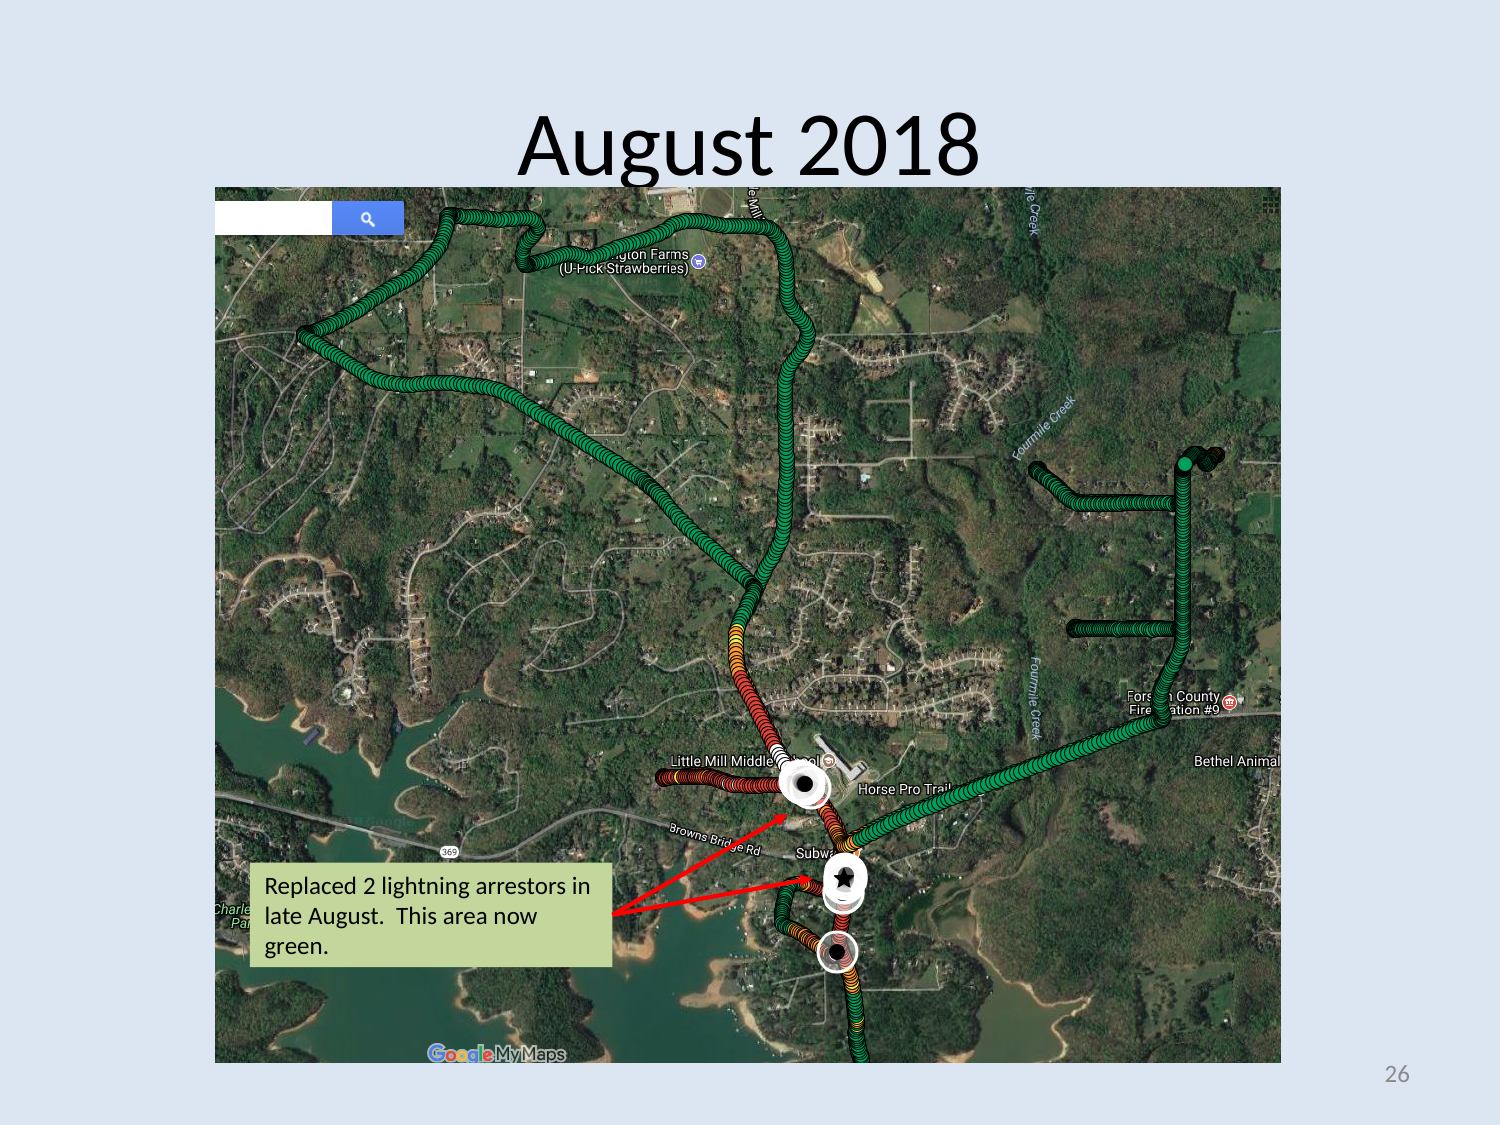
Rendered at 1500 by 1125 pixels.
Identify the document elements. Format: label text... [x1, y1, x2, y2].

picture [214, 187, 1281, 1063]
slide_number 26 [1074, 1042, 1425, 1103]
title August 2018 [75, 45, 1425, 233]
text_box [612, 878, 813, 916]
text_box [612, 813, 788, 877]
